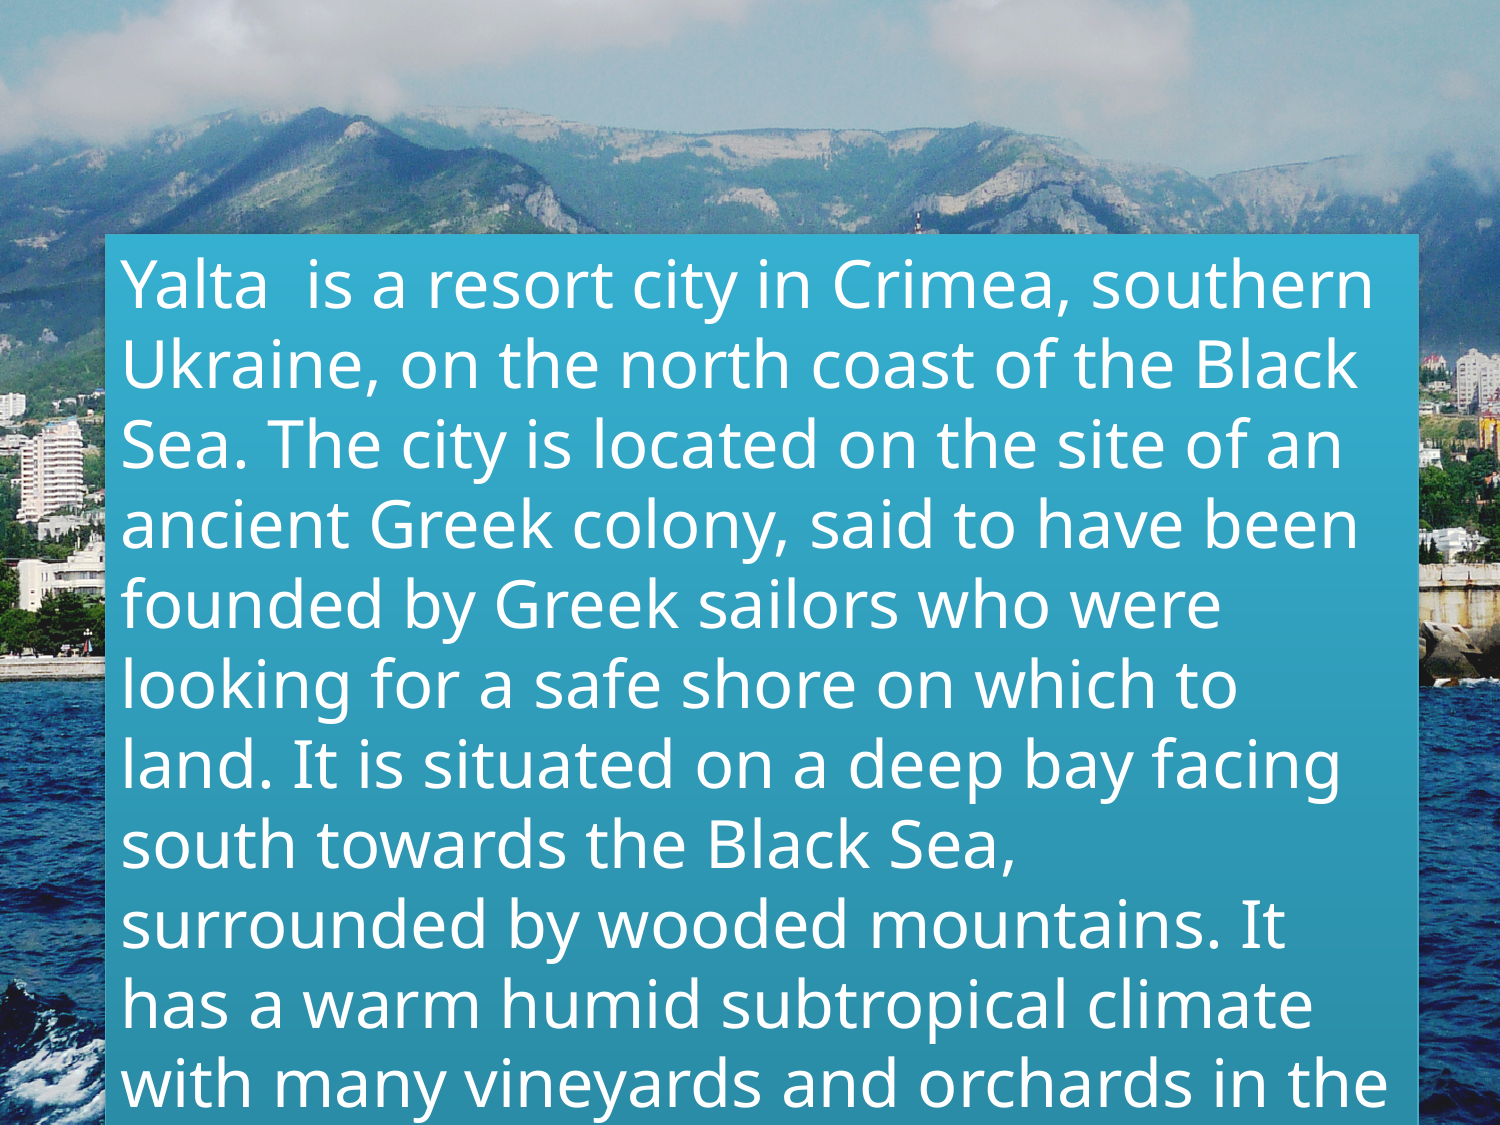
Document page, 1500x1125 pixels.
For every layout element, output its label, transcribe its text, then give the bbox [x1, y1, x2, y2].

text_box Yalta is a resort city in Crimea, southern Ukraine, on the north coast of the Black Sea. The city is located on the site of an ancient Greek colony, said to have been founded by Greek sailors who were looking for a safe shore on which to land. It is situated on a deep bay facing south towards the Black Sea, surrounded by wooded mountains. It has a warm humid subtropical climate with many vineyards and orchards in the vicinity. [105, 234, 1419, 1125]
